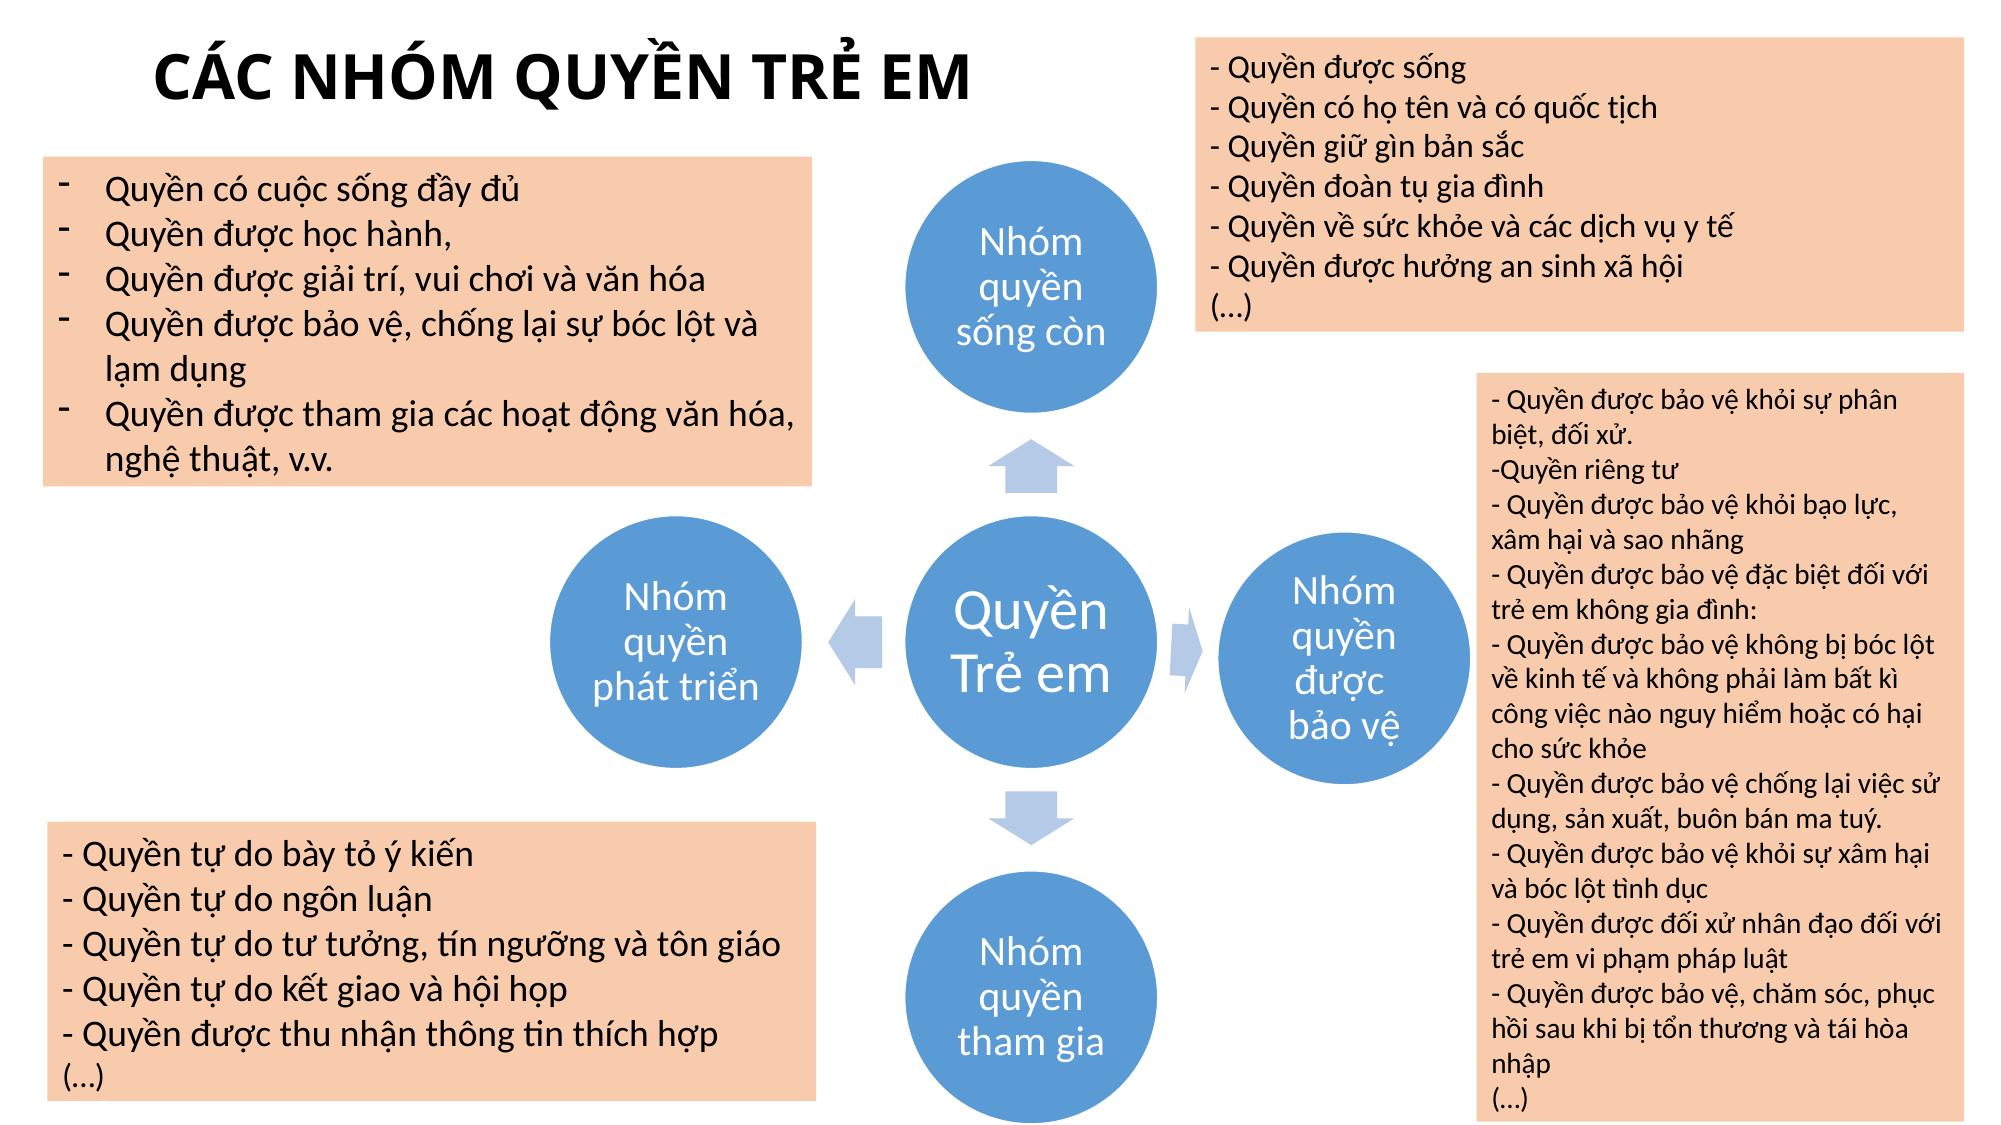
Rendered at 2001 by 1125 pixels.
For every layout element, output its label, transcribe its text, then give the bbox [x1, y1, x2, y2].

text_box Quyền có cuộc sống đầy đủ Quyền được học hành, Quyền được giải trí, vui chơi và văn hóa Quyền được bảo vệ, chống lại sự bóc lột và lạm dụng Quyền được tham gia các hoạt động văn hóa, nghệ thuật, v.v. [43, 156, 812, 487]
text_box - Quyền được sống - Quyền có họ tên và có quốc tịch - Quyền giữ gìn bản sắc - Quyền đoàn tụ gia đình - Quyền về sức khỏe và các dịch vụ y tế - Quyền được hưởng an sinh xã hội (…) [1195, 37, 1964, 159]
text_box - Quyền tự do bày tỏ ý kiến - Quyền tự do ngôn luận - Quyền tự do tư tưởng, tín ngưỡng và tôn giáo - Quyền tự do kết giao và hội họp - Quyền được thu nhận thông tin thích hợp (…) [47, 821, 98, 1102]
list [98, 159, 1965, 1125]
title CÁC NHÓM QUYỀN TRẺ EM [137, 0, 1863, 159]
